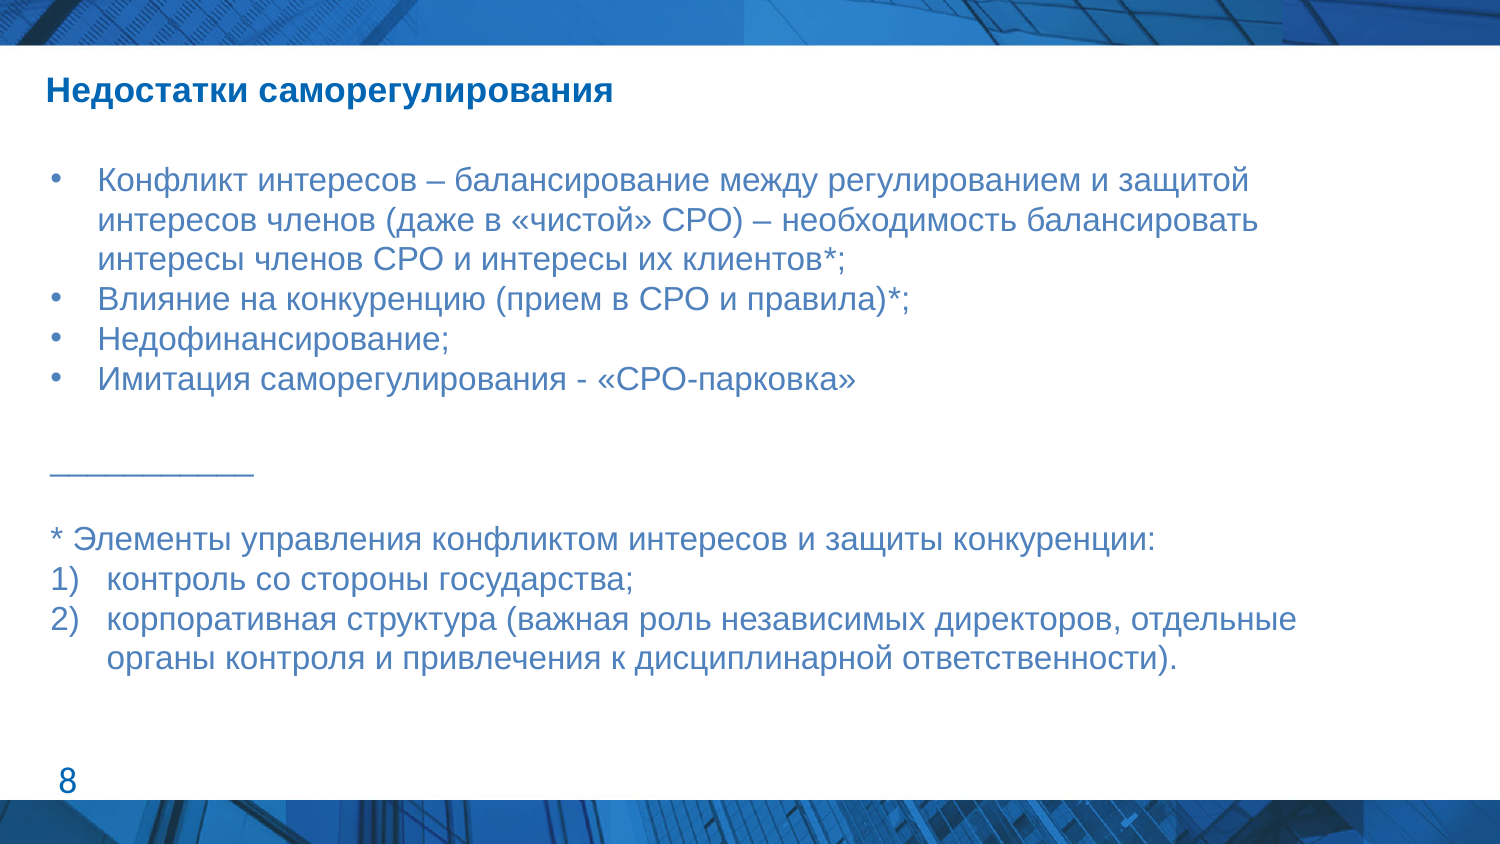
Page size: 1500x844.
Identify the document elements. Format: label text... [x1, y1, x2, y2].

title Недостатки саморегулирования [45, 51, 1275, 115]
text_box Конфликт интересов – балансирование между регулированием и защитой интересов членов (даже в «чистой» СРО) – необходимость балансировать интересы членов СРО и интересы их клиентов*; Влияние на конкуренцию (прием в СРО и правила)*; Недофинансирование; Имитация саморегулирования - «СРО-парковка» ___________ * Элементы управления конфликтом интересов и защиты конкуренции: контроль со стороны государства; корпоративная структура (важная роль независимых директоров, отдельные органы контроля и привлечения к дисциплинарной ответственности). [35, 115, 1365, 844]
picture [0, 0, 1500, 844]
